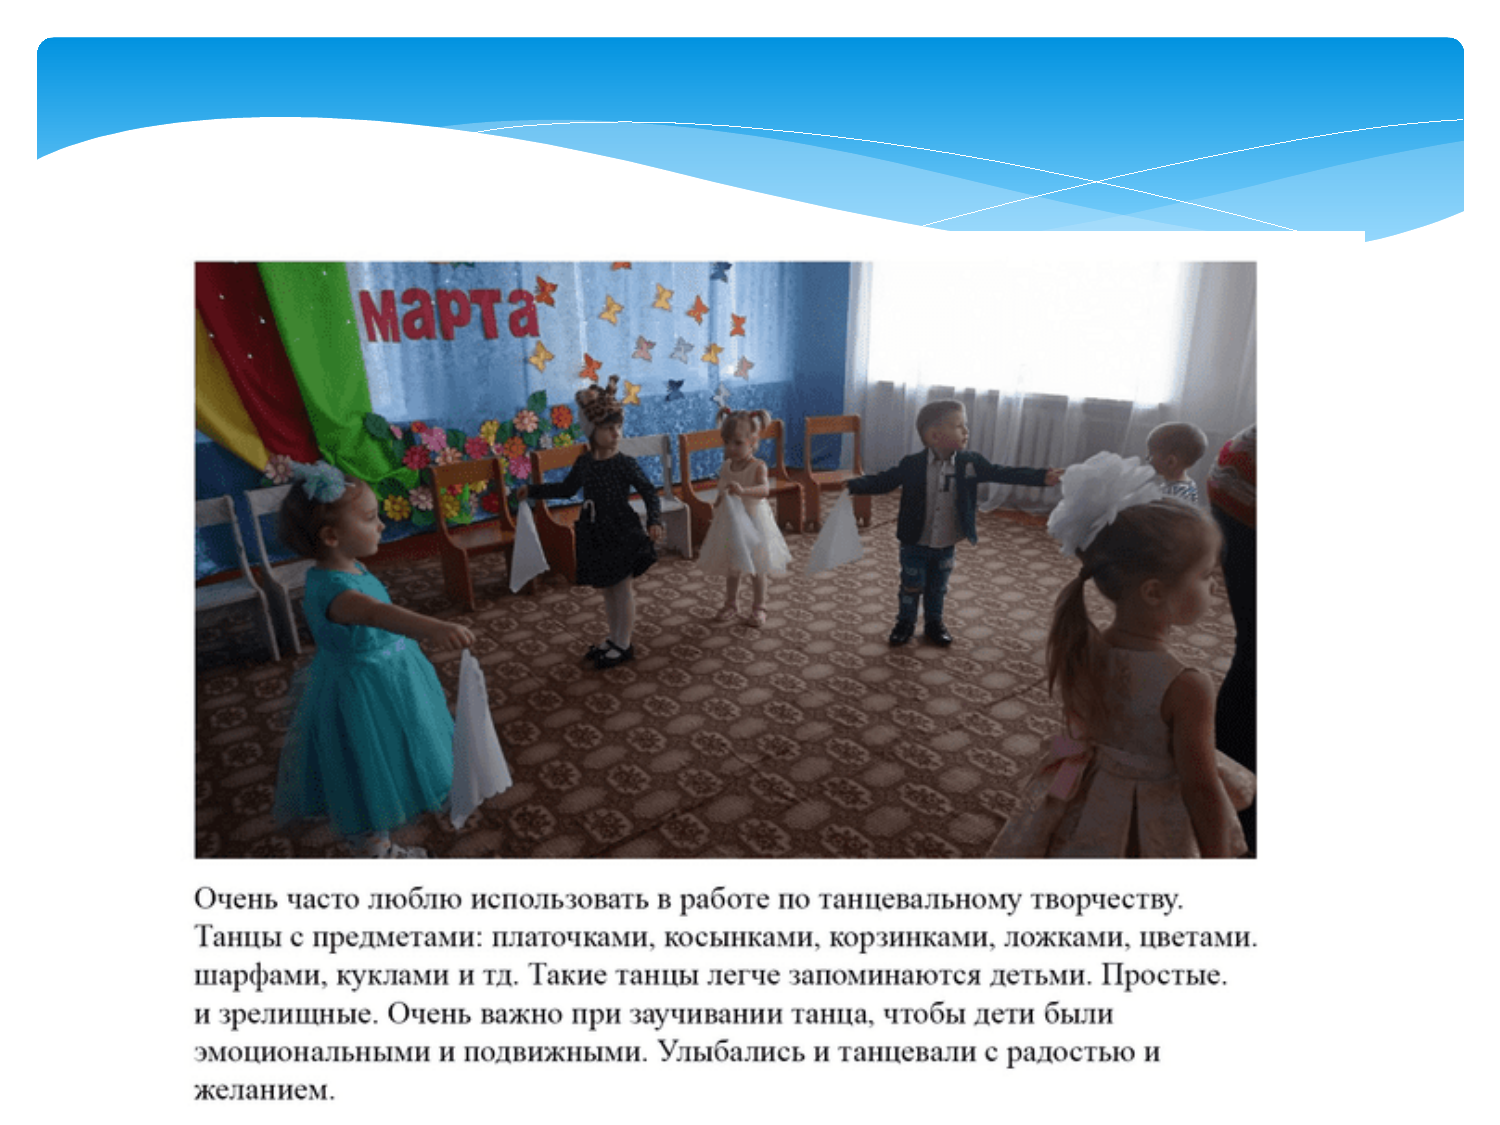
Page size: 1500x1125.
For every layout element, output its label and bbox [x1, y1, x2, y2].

picture [159, 231, 1365, 1120]
